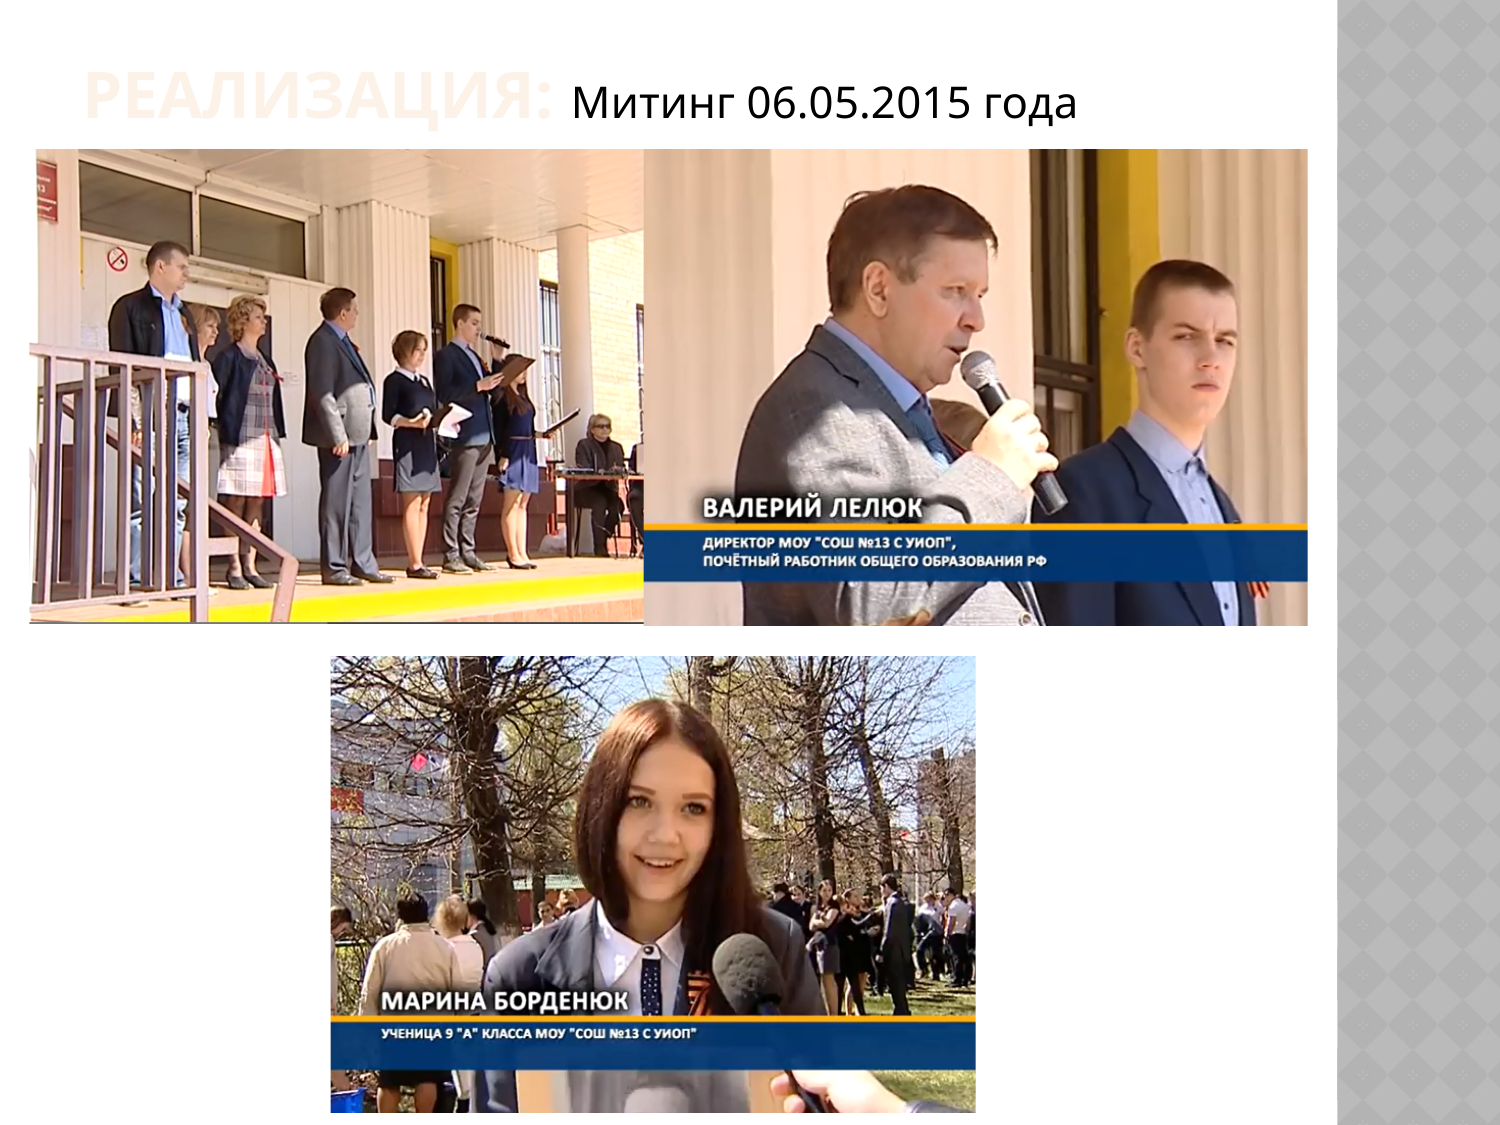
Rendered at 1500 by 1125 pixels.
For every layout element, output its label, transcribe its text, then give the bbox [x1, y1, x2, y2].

picture [643, 148, 1309, 626]
picture [330, 656, 977, 1113]
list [28, 148, 640, 624]
title Реализация: Митинг 06.05.2015 года [75, 52, 1263, 146]
